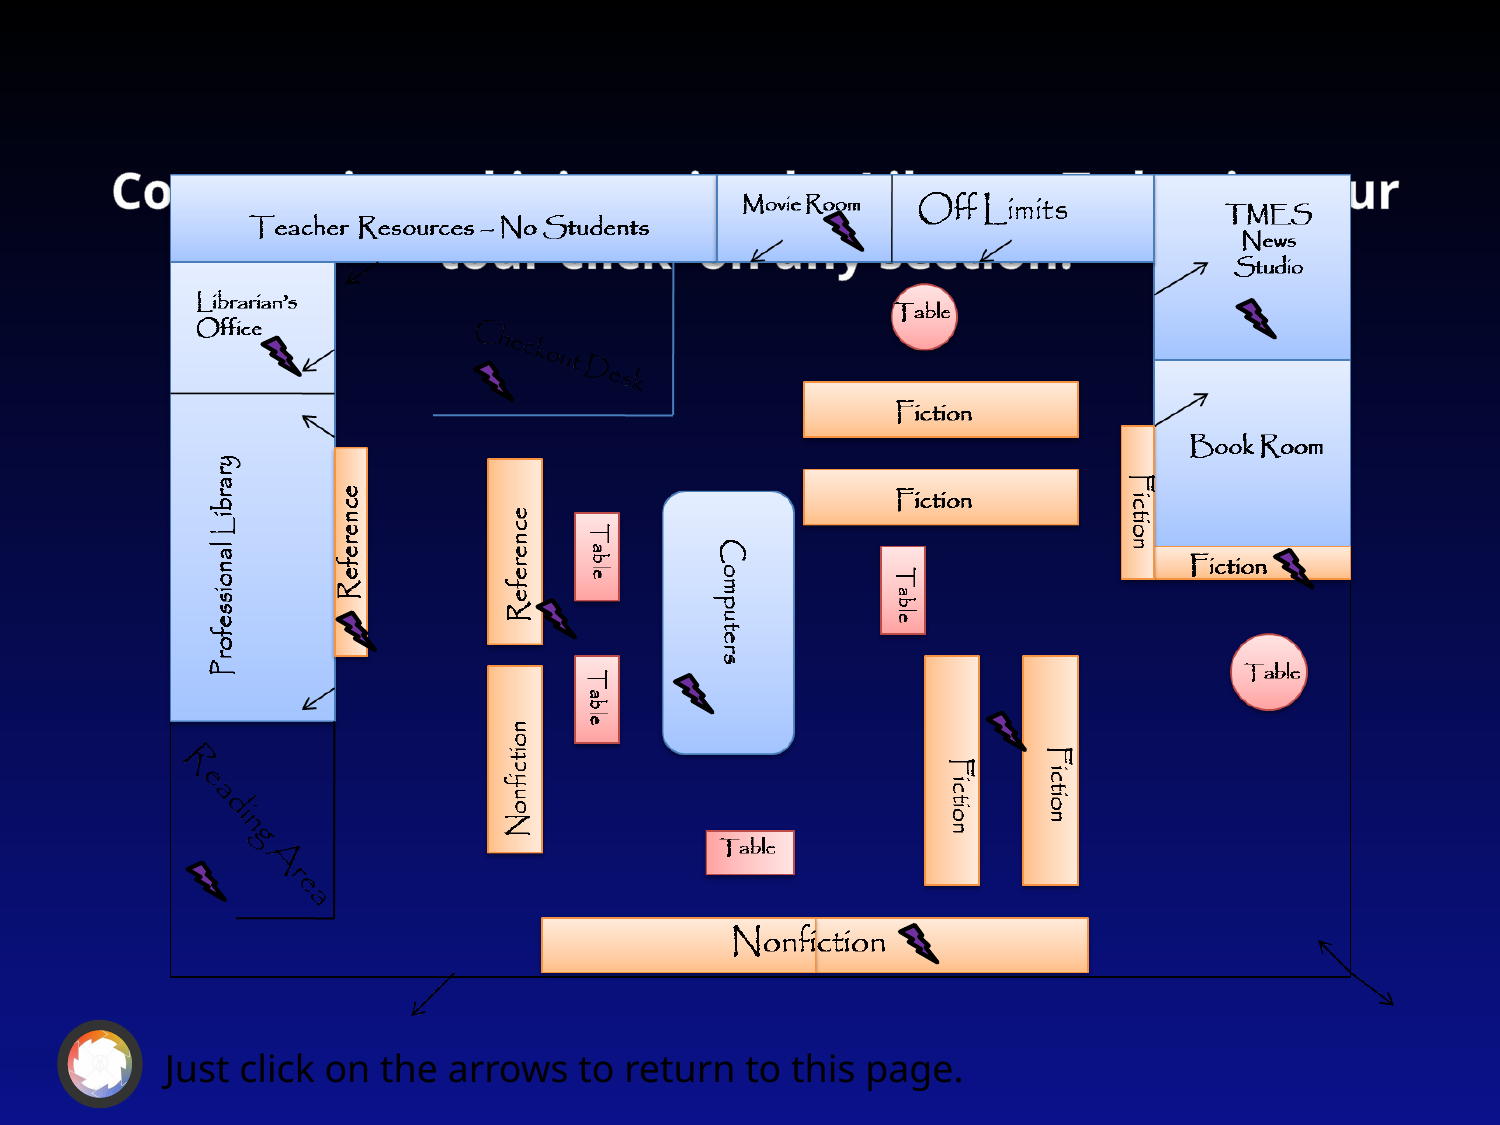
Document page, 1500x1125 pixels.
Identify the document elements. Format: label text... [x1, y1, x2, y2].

picture [62, 1024, 138, 1104]
text_box Just click on the arrows to return to this page. [150, 1037, 1163, 1098]
picture [149, 162, 1407, 1028]
title Come on in and join us in the Library. To begin your tour click on any section. [87, 125, 1438, 313]
